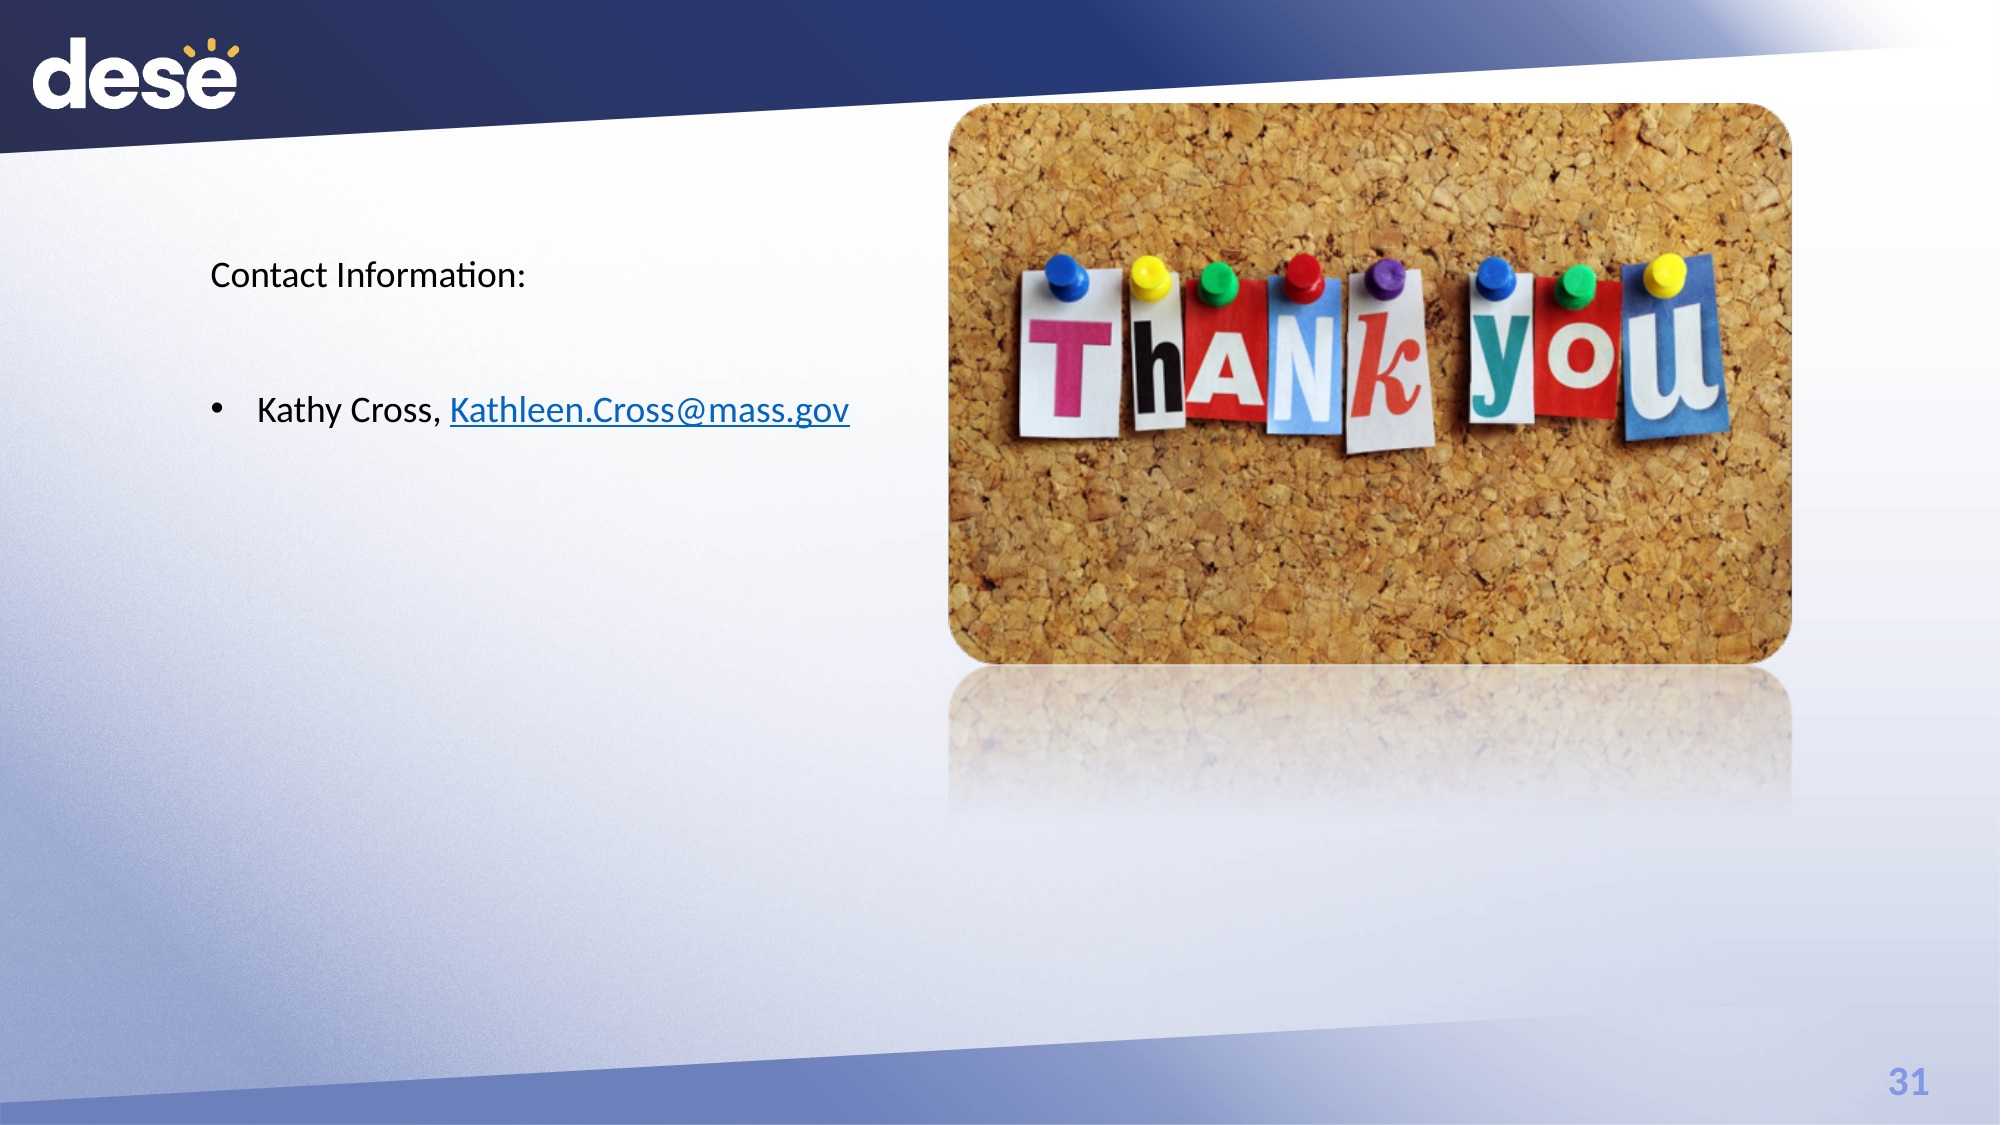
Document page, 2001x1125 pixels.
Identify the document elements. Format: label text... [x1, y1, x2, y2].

text_box Contact Information: Kathy Cross, Kathleen.Cross@mass.gov [195, 242, 945, 508]
picture [0, 0, 2000, 1125]
